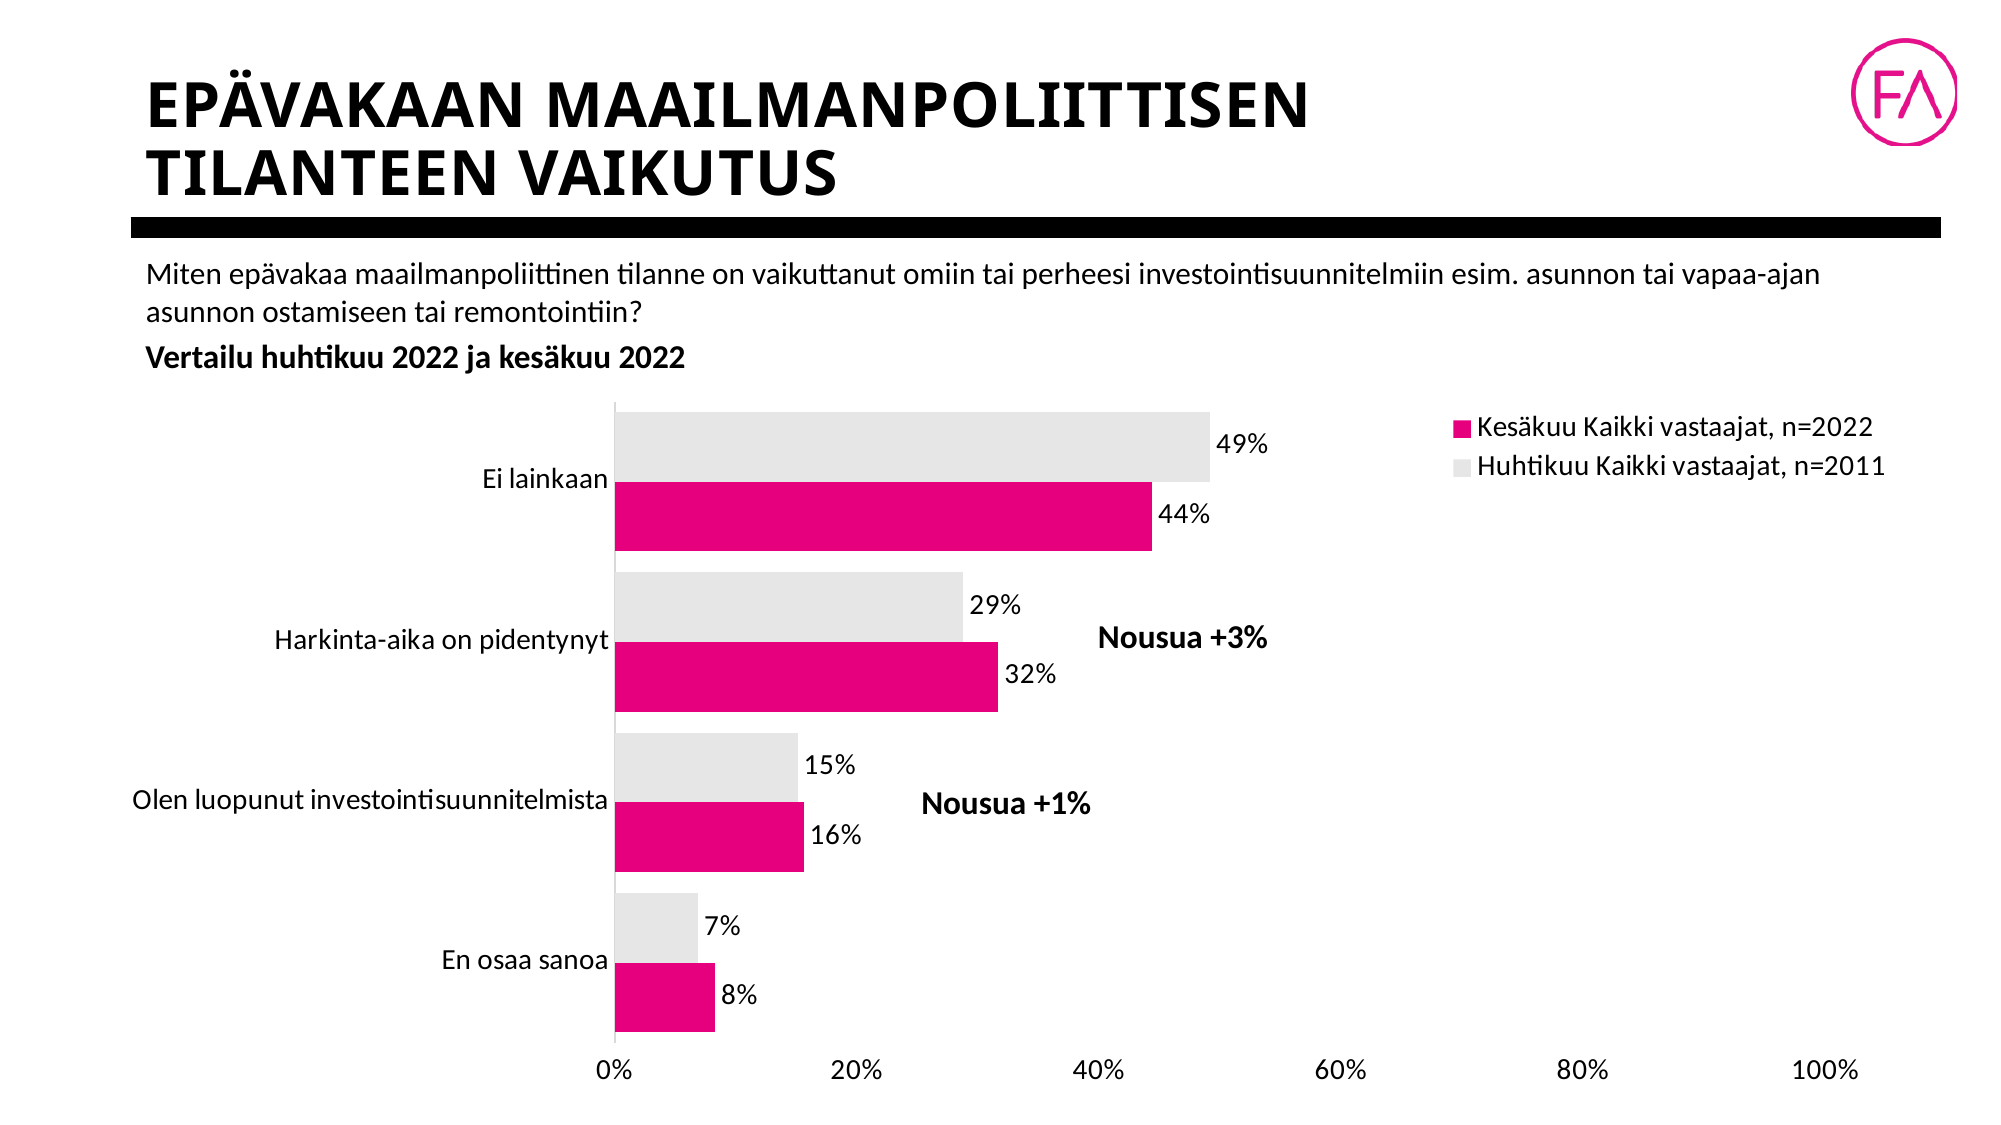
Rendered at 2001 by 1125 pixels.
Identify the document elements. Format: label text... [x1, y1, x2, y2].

text_box Miten epävakaa maailmanpoliittinen tilanne on vaikuttanut omiin tai perheesi investointisuunnitelmiin esim. asunnon tai vapaa-ajan asunnon ostamiseen tai remontointiin? [130, 246, 1951, 336]
title Epävakaan maailmanpoliittisen tilanteen vaikutus [130, 48, 1812, 217]
chart [80, 355, 1901, 1101]
text_box Vertailu huhtikuu 2022 ja kesäkuu 2022 [130, 327, 1284, 355]
